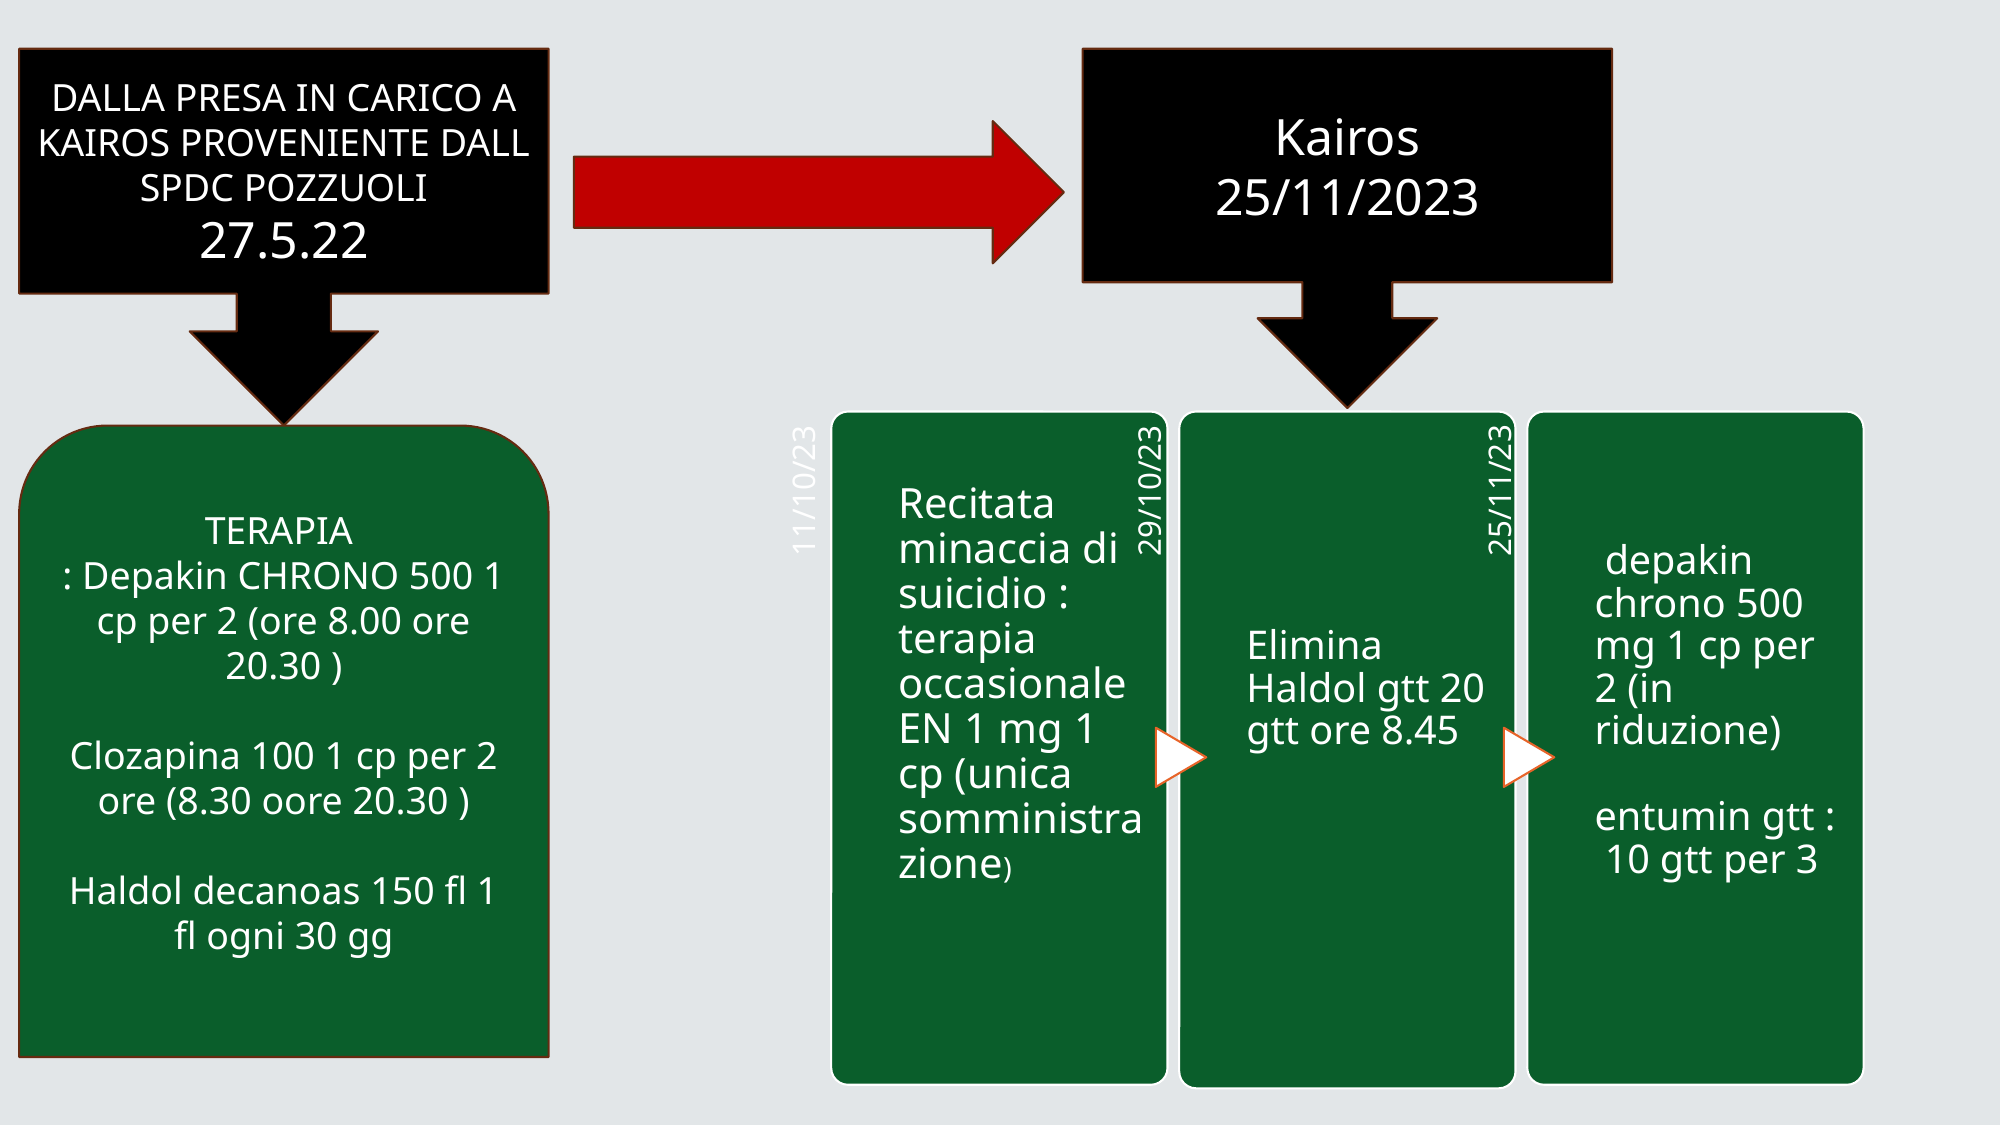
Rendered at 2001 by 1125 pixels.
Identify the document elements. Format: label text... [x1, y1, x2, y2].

text_box Kairos 25/11/2023 [1081, 47, 1614, 351]
text_box TERAPIA : Depakin CHRONO 500 1 cp per 2 (ore 8.00 ore 20.30 ) Clozapina 100 1 cp per 2 ore (8.30 oore 20.30 ) Haldol decanoas 150 fl 1 fl ogni 30 gg [18, 424, 550, 1059]
text_box DALLA PRESA IN CARICO A KAIROS PROVENIENTE DALL SPDC POZZUOLI 27.5.22 [18, 47, 550, 424]
text_box [572, 120, 1065, 265]
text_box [830, 351, 1864, 1125]
